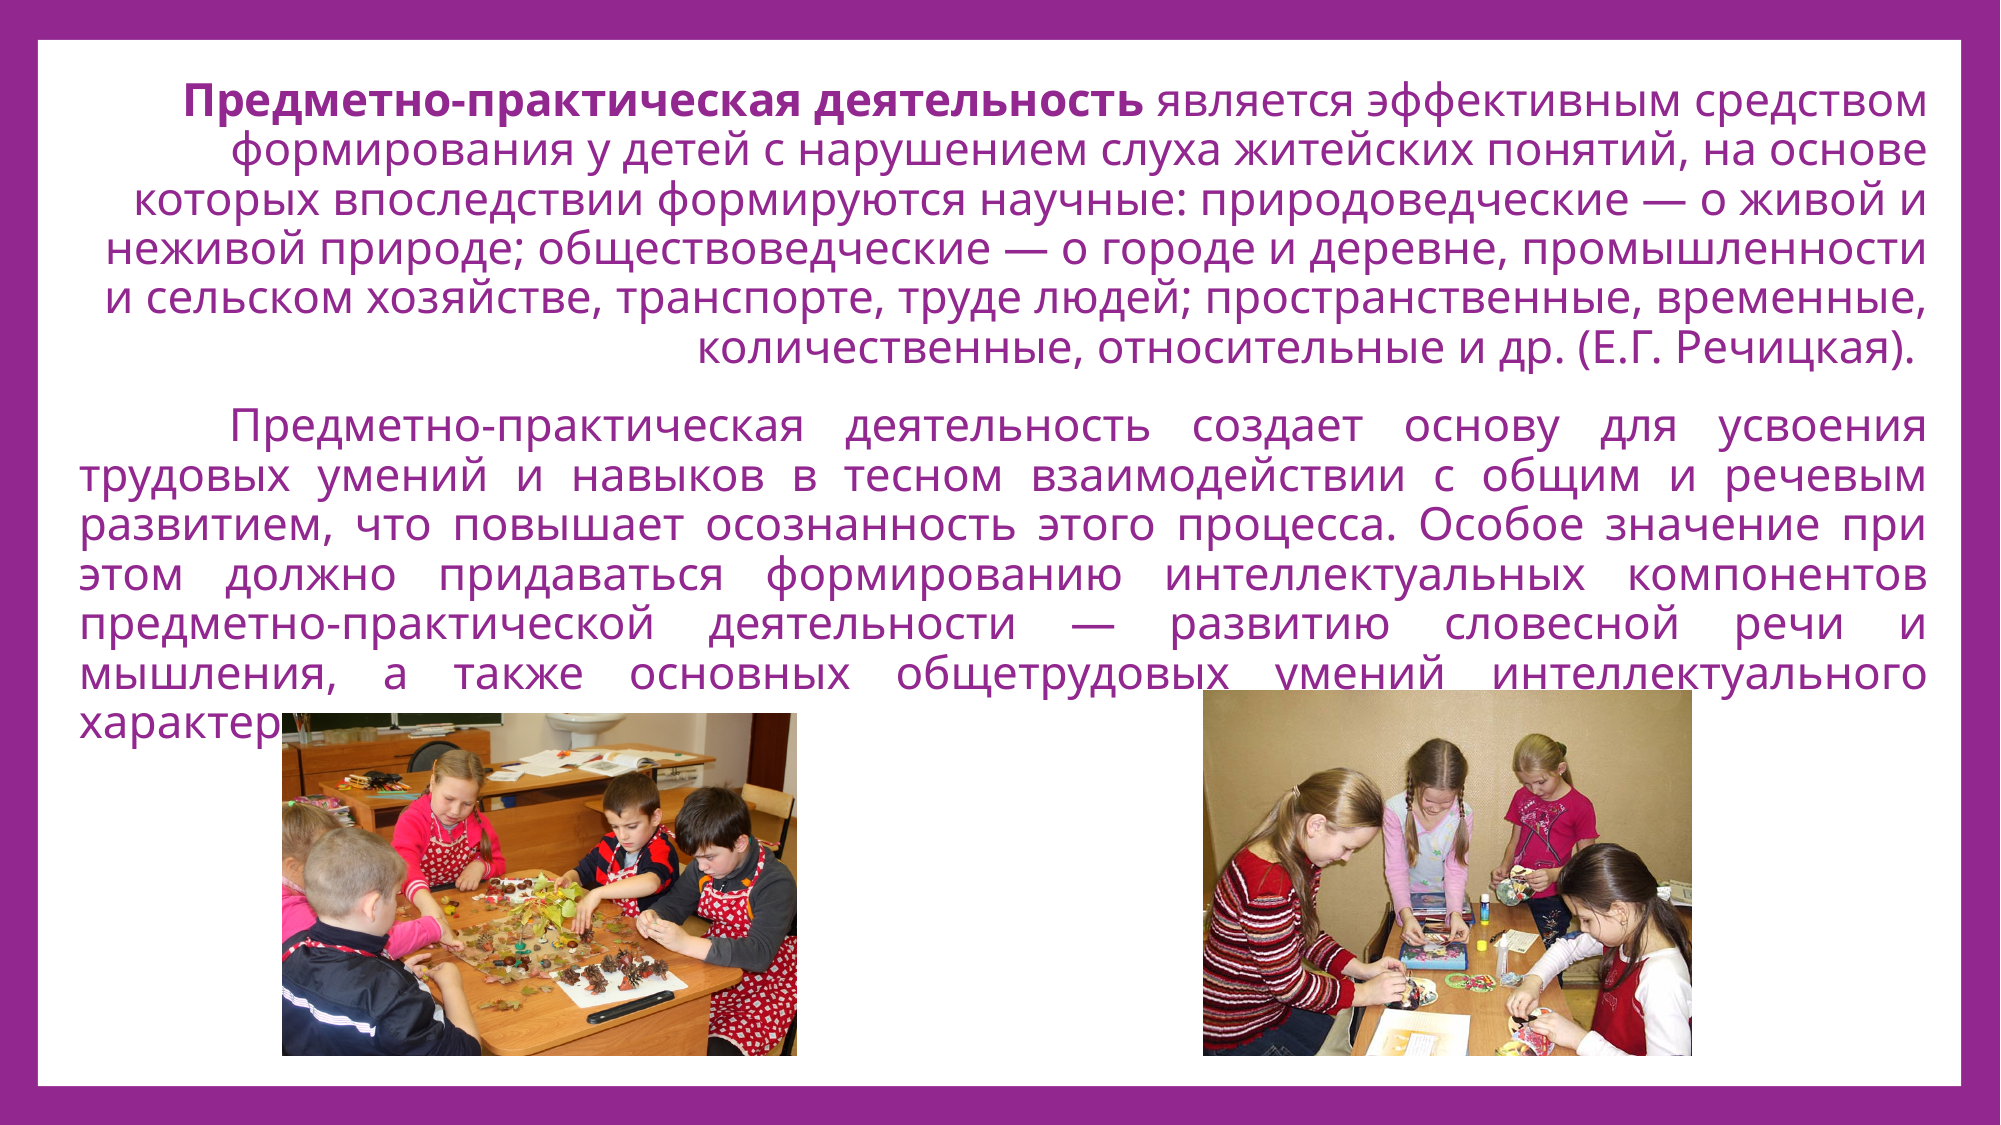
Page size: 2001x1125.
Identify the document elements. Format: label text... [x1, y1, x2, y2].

picture [282, 713, 797, 1057]
picture [1203, 689, 1692, 1057]
list Предметно-практическая деятельность является эффективным средством формирования у детей с нарушением слуха житейских понятий, на основе которых впоследствии формируются научные: природоведческие — о живой и неживой природе; обществоведческие — о городе и деревне, промышленности и сельском хозяйстве, транспорте, труде людей; пространственные, временные, количественные, относительные и др. (Е.Г. Речицкая). Предметно-практическая деятельность создает основу для усвоения трудовых умений и навыков в тесном взаимодействии с общим и речевым развитием, что повышает осознанность этого процесса. Особое значение при этом должно придаваться формированию интеллектуальных компонентов предметно-практической деятельности — развитию словесной речи и мышления, а также основных общетрудовых умений интеллектуального характера [56, 69, 1944, 968]
